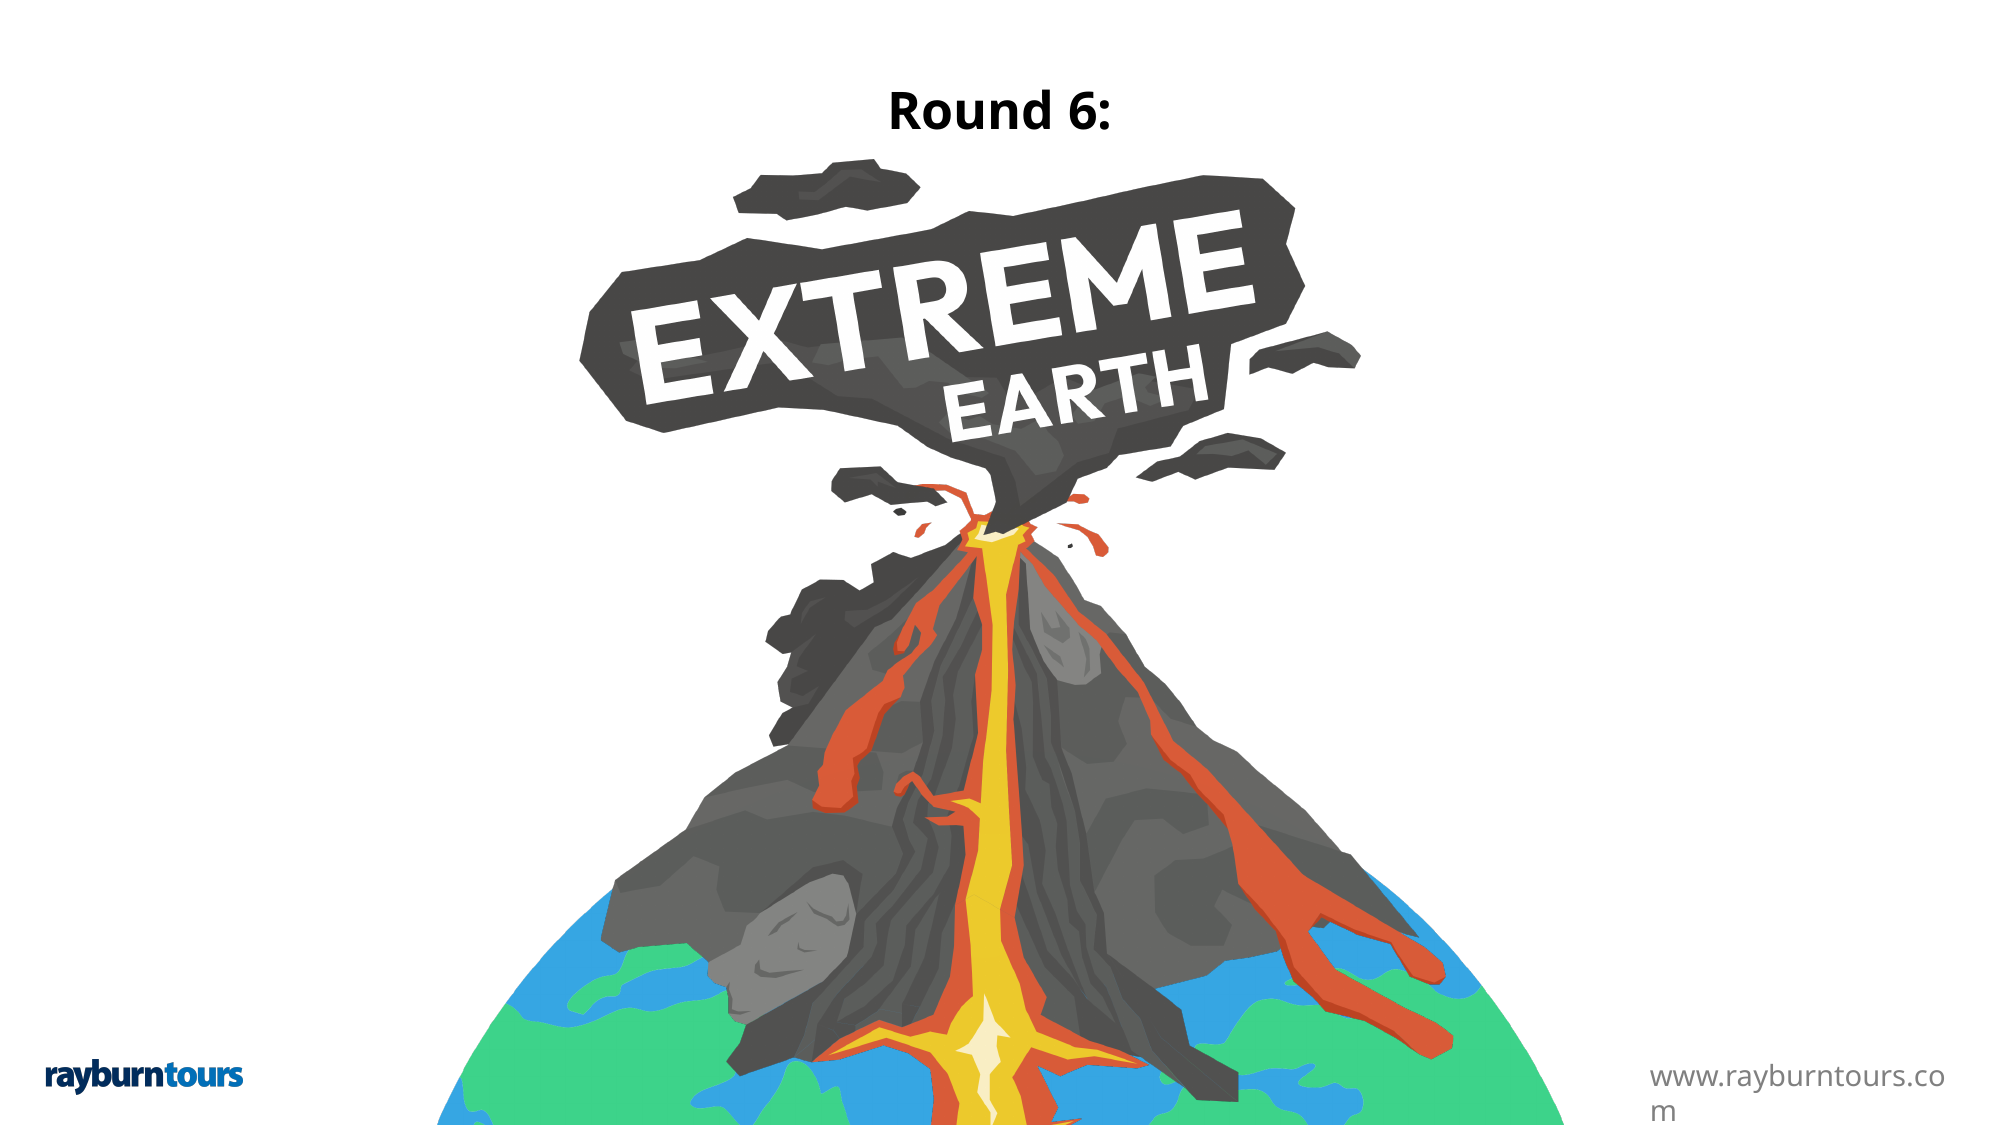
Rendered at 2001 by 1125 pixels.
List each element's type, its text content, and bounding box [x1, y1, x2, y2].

picture [386, 159, 1613, 1125]
text_box Round 6: [855, 45, 1145, 149]
picture [45, 1059, 243, 1095]
